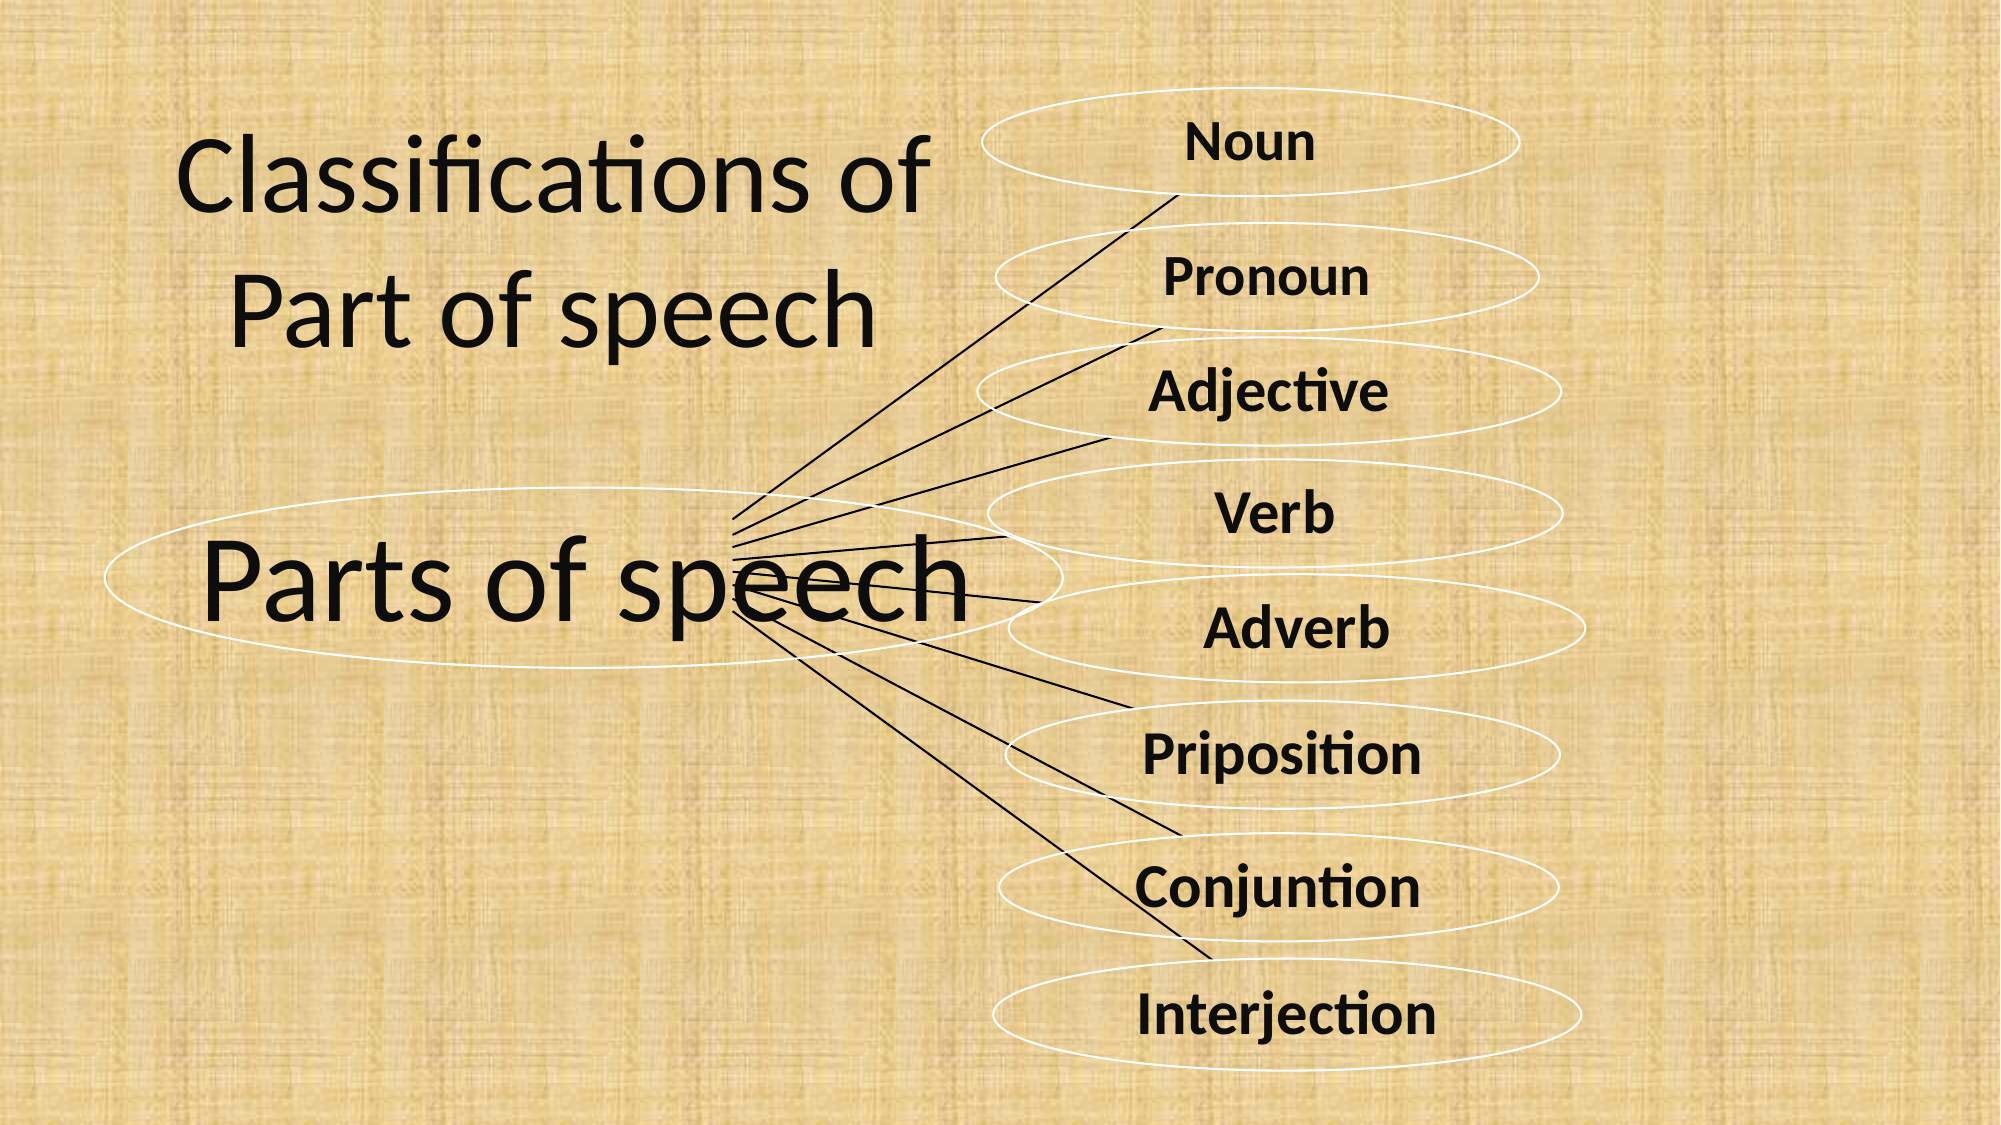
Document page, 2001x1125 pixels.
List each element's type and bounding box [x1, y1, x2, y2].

picture [0, 0, 2001, 1125]
text_box [104, 28, 1868, 1105]
